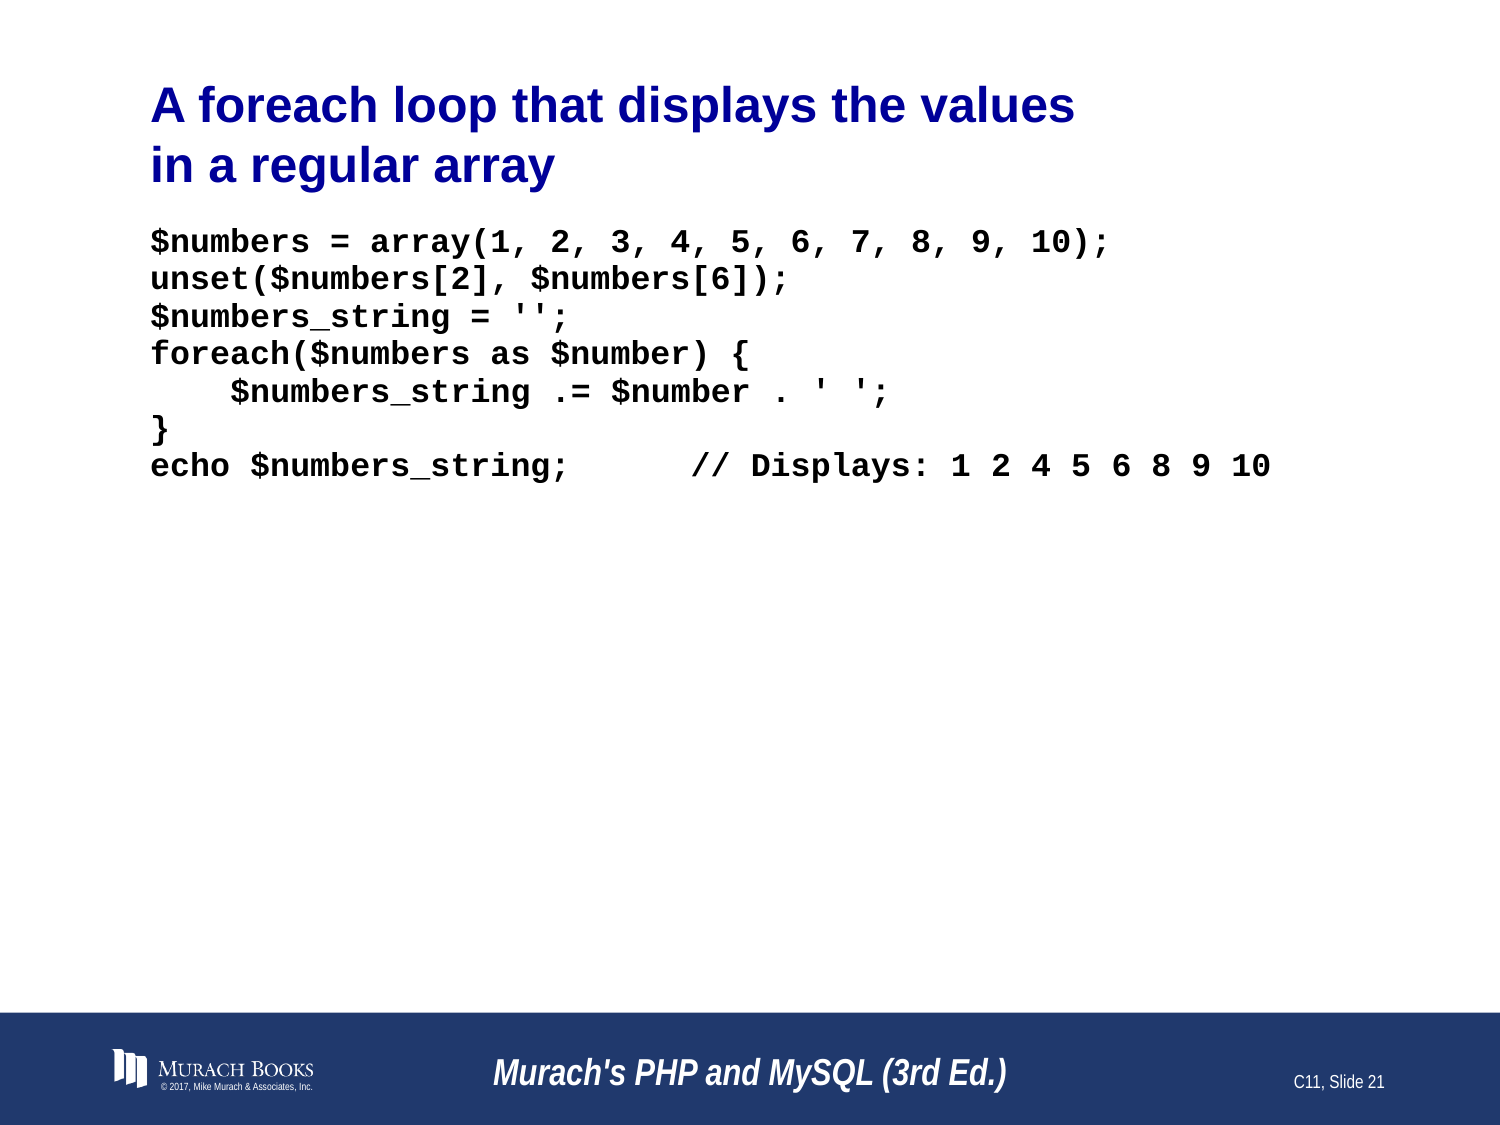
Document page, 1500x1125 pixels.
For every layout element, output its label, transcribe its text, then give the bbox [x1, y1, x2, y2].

footer © 2017, Mike Murach & Associates, Inc. [12, 1025, 463, 1100]
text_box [149, 224, 1352, 637]
title A foreach loop that displays the values in a regular array [150, 71, 1350, 193]
slide_number C11, Slide 21 [1087, 1025, 1400, 1100]
slide_number Murach's PHP and MySQL (3rd Ed.) [463, 1025, 1050, 1100]
